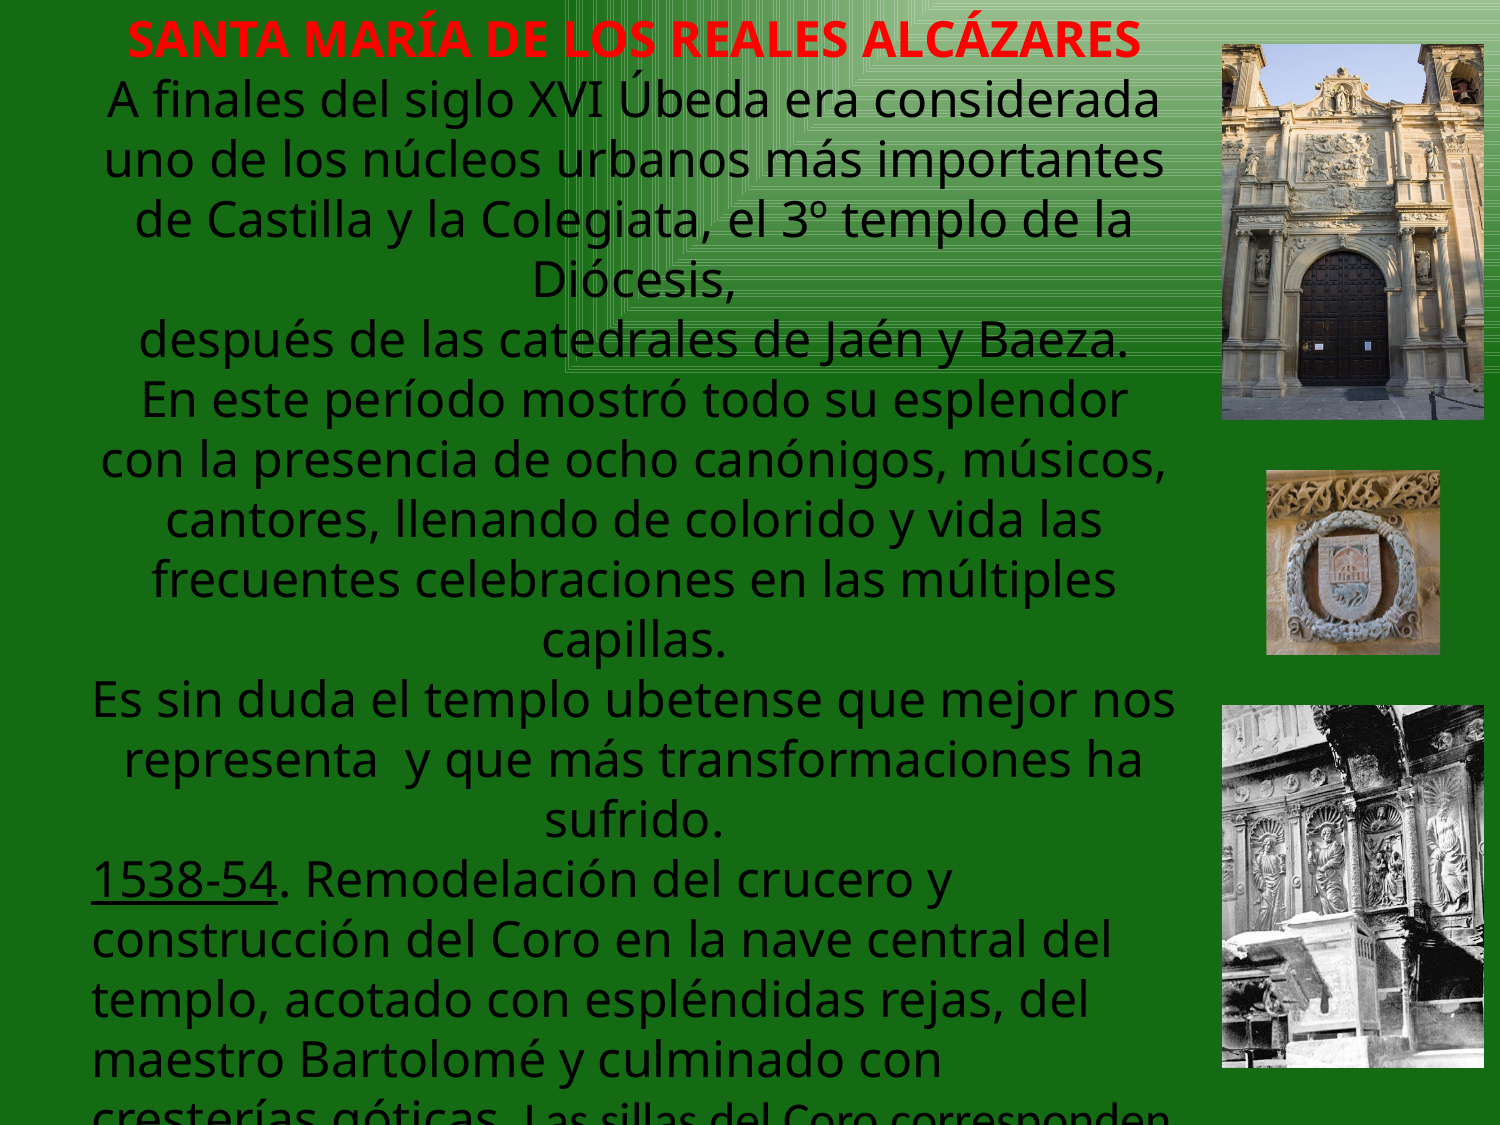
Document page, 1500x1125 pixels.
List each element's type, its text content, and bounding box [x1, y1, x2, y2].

picture [1265, 469, 1441, 655]
picture [1222, 704, 1484, 1068]
picture [1222, 44, 1484, 420]
text_box SANTA MARÍA DE LOS REALES ALCÁZARES A finales del siglo XVI Úbeda era considerada uno de los núcleos urbanos más importantes de Castilla y la Colegiata, el 3º templo de la Diócesis, después de las catedrales de Jaén y Baeza. En este período mostró todo su esplendor con la presencia de ocho canónigos, músicos, cantores, llenando de colorido y vida las frecuentes celebraciones en las múltiples capillas. Es sin duda el templo ubetense que mejor nos representa y que más transformaciones ha sufrido. 1538-54. Remodelación del crucero y construcción del Coro en la nave central del templo, acotado con espléndidas rejas, del maestro Bartolomé y culminado con cresterías góticas. Las sillas del Coro corresponden a Juan de Reolid y la sede Episcopal a Gutierre Gyerero, procedente de Amberes, y autor entre otros de la sillería de la catedral de Jaén. [76, 0, 1193, 1125]
